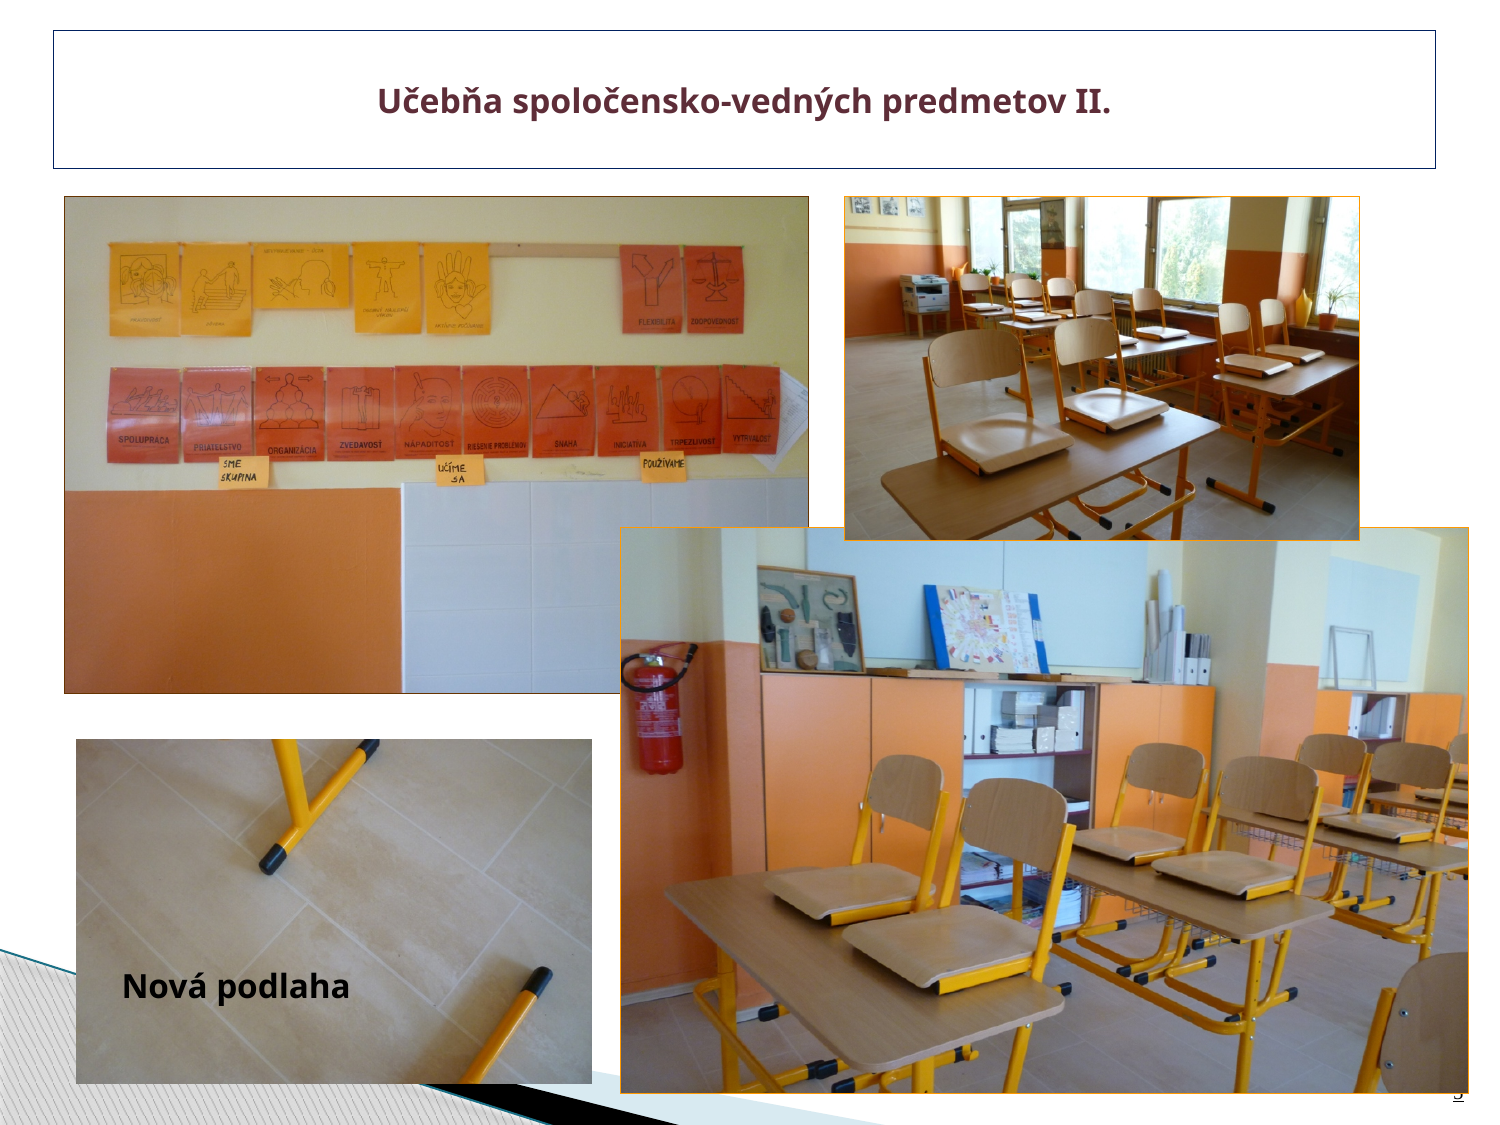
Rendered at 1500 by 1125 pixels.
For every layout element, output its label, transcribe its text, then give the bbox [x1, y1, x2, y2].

slide_number 5 [1418, 1051, 1479, 1112]
picture [76, 739, 593, 1085]
picture [64, 195, 1470, 1095]
title Učebňa spoločensko-vedných predmetov II. [53, 30, 1436, 169]
